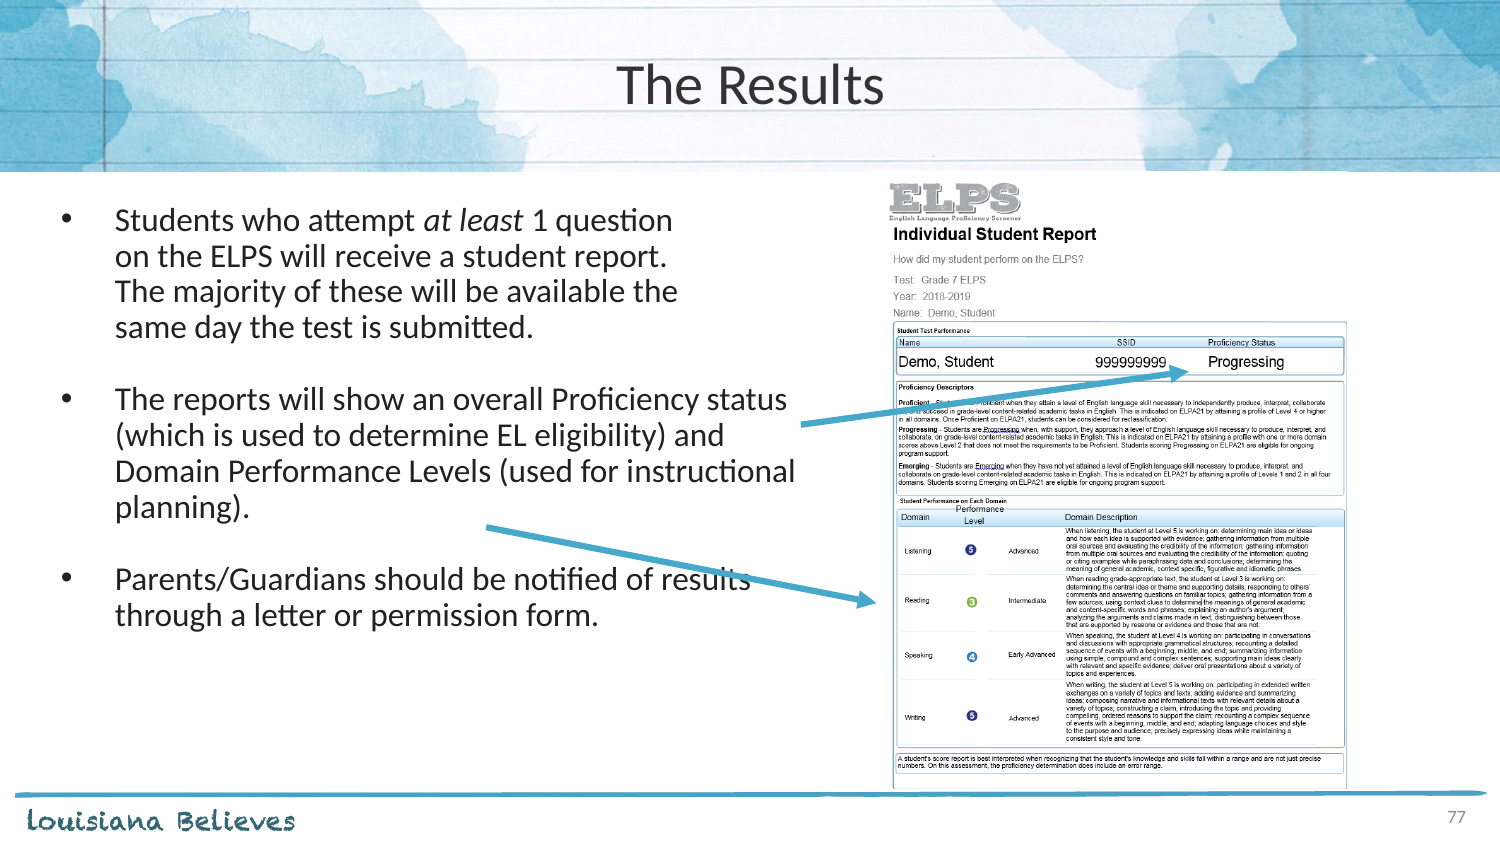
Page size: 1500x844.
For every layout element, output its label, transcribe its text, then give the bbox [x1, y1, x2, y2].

title The Results [0, 0, 1500, 172]
picture [0, 171, 1500, 844]
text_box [485, 527, 877, 604]
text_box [800, 371, 1189, 425]
list Students who attempt at least 1 question on the ELPS will receive a student report. The majority of these will be available the same day the test is submitted. The reports will show an overall Proficiency status (which is used to determine EL eligibility) and Domain Performance Levels (used for instructional planning). Parents/Guardians should be notified of results through a letter or permission form. [24, 187, 828, 769]
